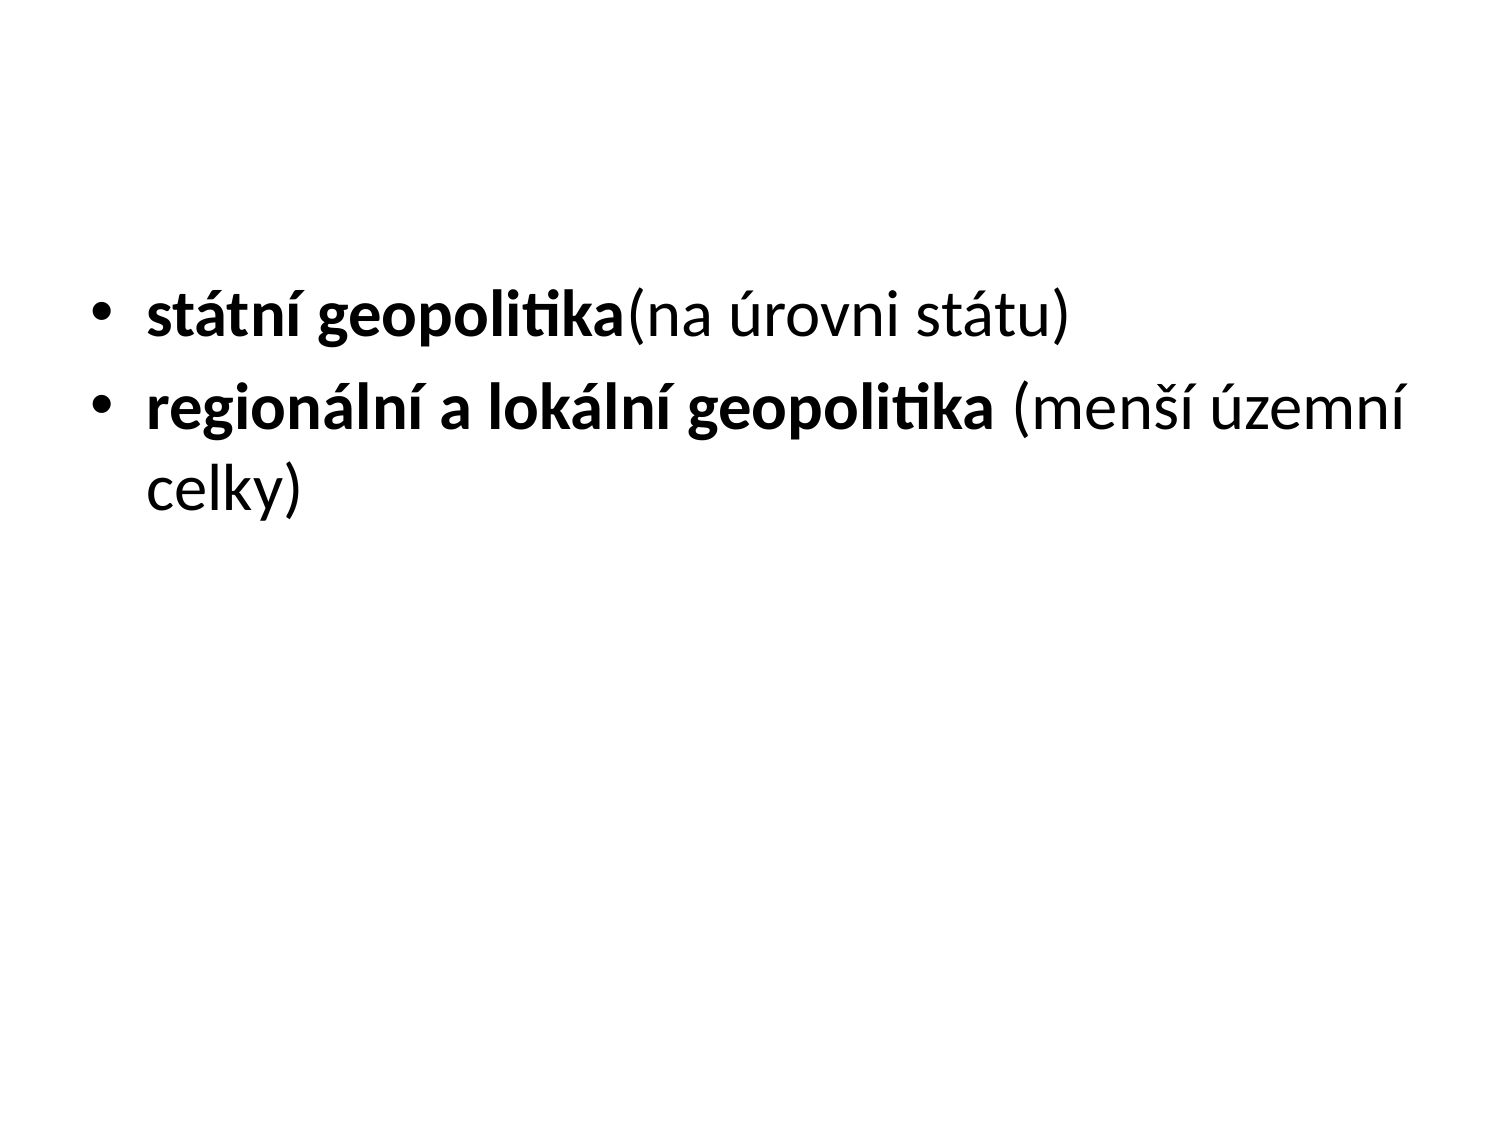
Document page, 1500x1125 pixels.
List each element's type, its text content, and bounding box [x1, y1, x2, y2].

list státní geopolitika(na úrovni státu) regionální a lokální geopolitika (menší územní celky) [75, 262, 1425, 1005]
